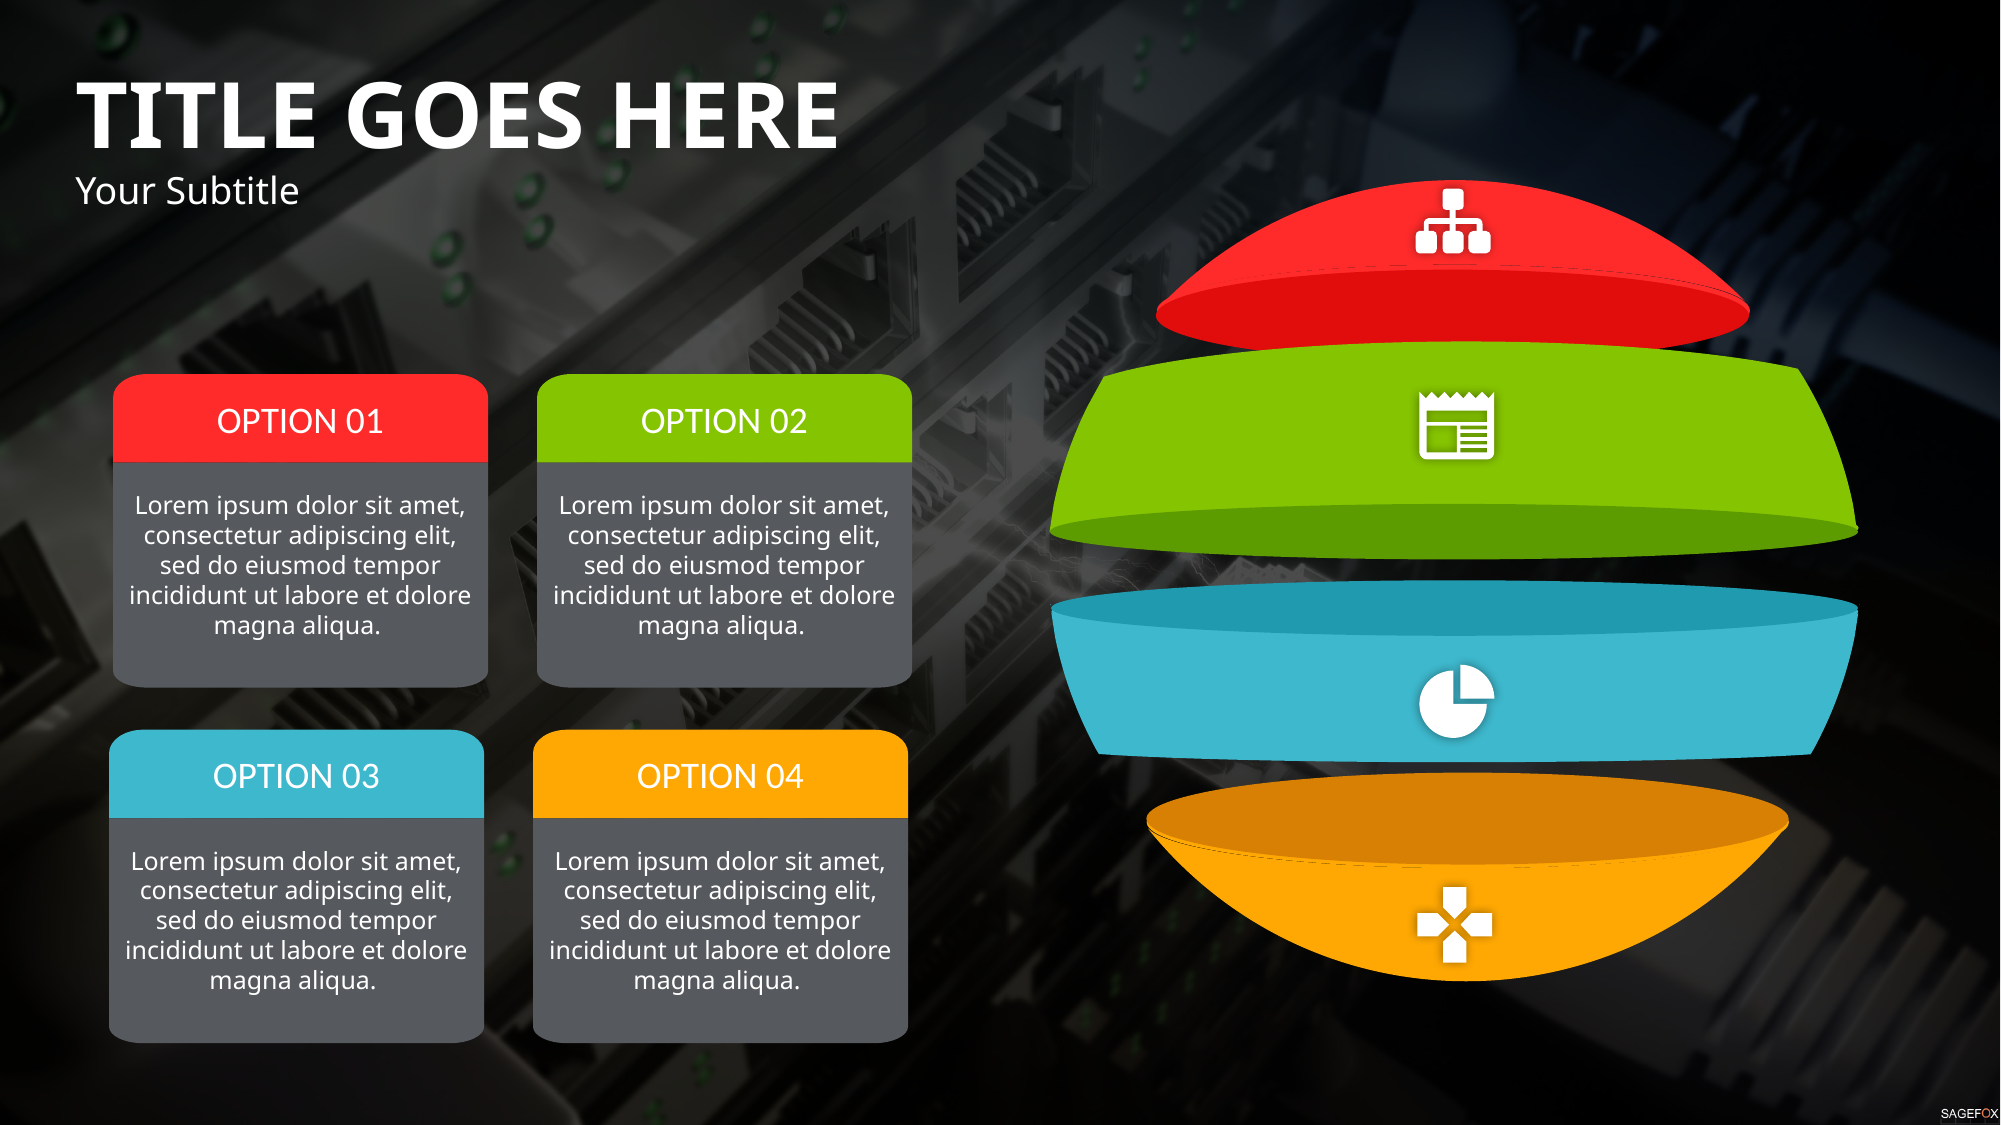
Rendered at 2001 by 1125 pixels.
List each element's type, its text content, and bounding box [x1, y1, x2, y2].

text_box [109, 818, 485, 1044]
text_box OPTION 01 [112, 373, 490, 464]
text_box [1050, 580, 1860, 763]
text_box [1155, 180, 1751, 341]
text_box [113, 462, 489, 688]
picture [0, 0, 2001, 1125]
text_box OPTION 04 [531, 728, 910, 820]
text_box TITLE GOES HERE Your Subtitle [60, 49, 1036, 220]
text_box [532, 818, 909, 1044]
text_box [1146, 772, 1789, 982]
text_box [1049, 341, 1859, 560]
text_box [537, 462, 913, 688]
text_box OPTION 03 [108, 728, 486, 820]
text_box OPTION 02 [536, 373, 914, 464]
